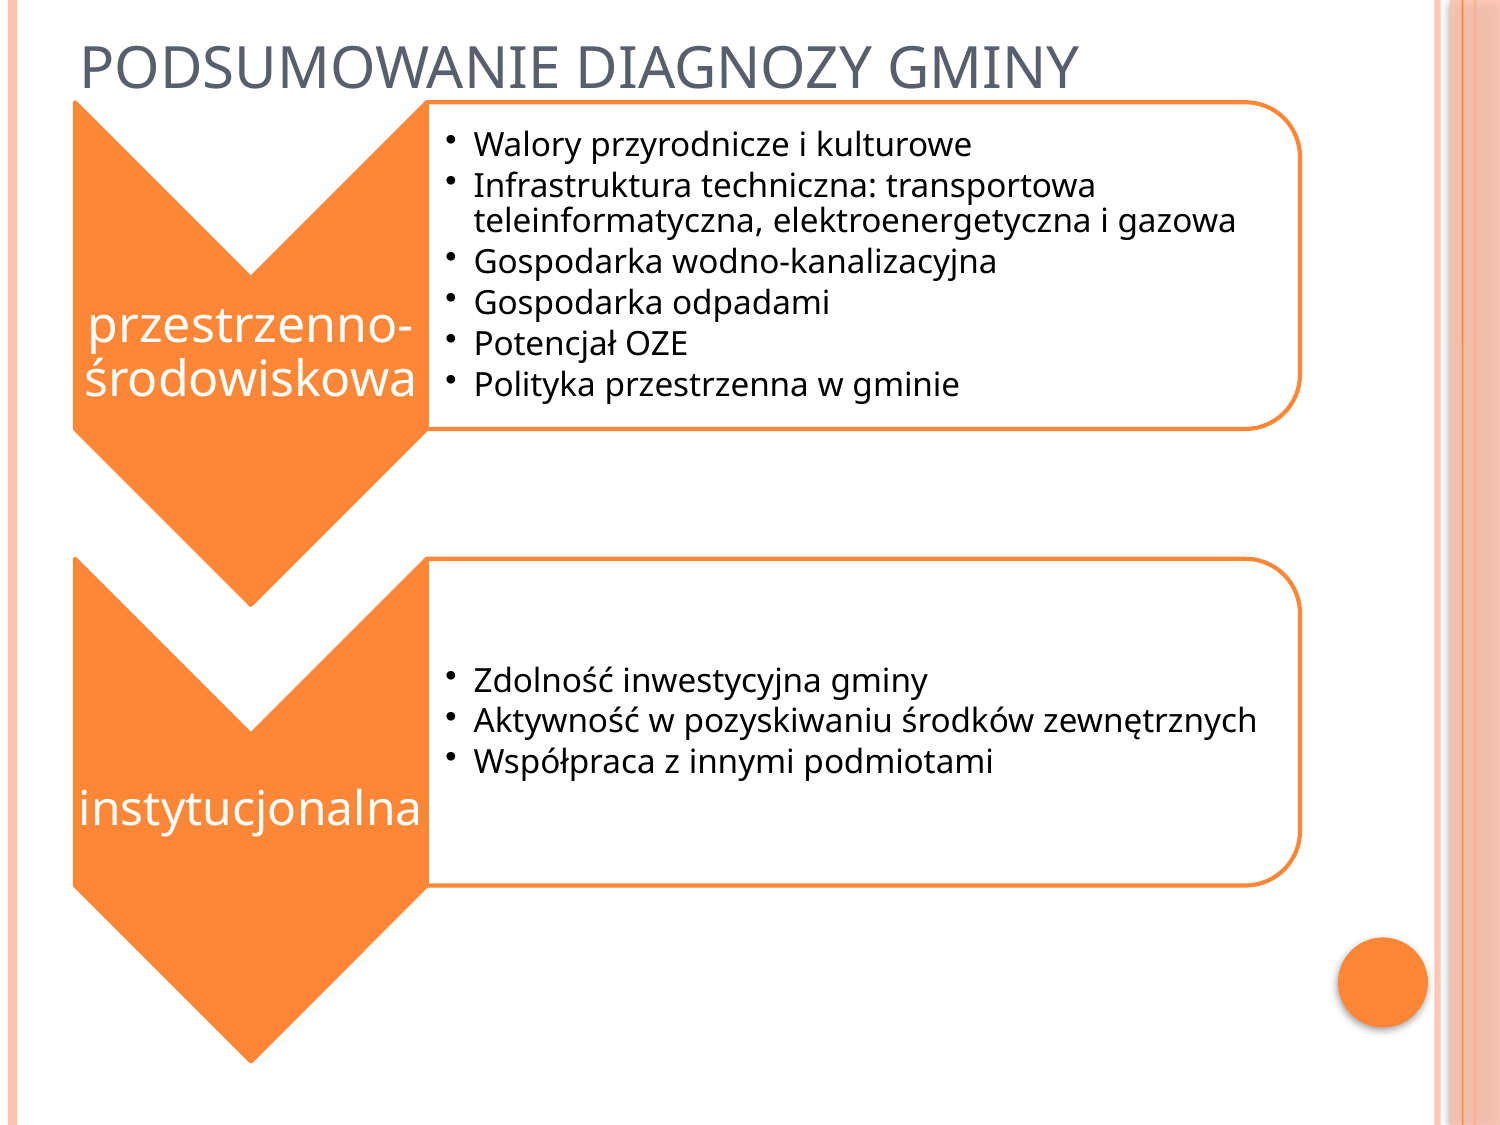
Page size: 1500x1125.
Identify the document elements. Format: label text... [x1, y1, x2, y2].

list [74, 101, 1301, 1063]
title PODSUMOWANIE DIAGNOZY GMINY [64, 0, 1290, 108]
